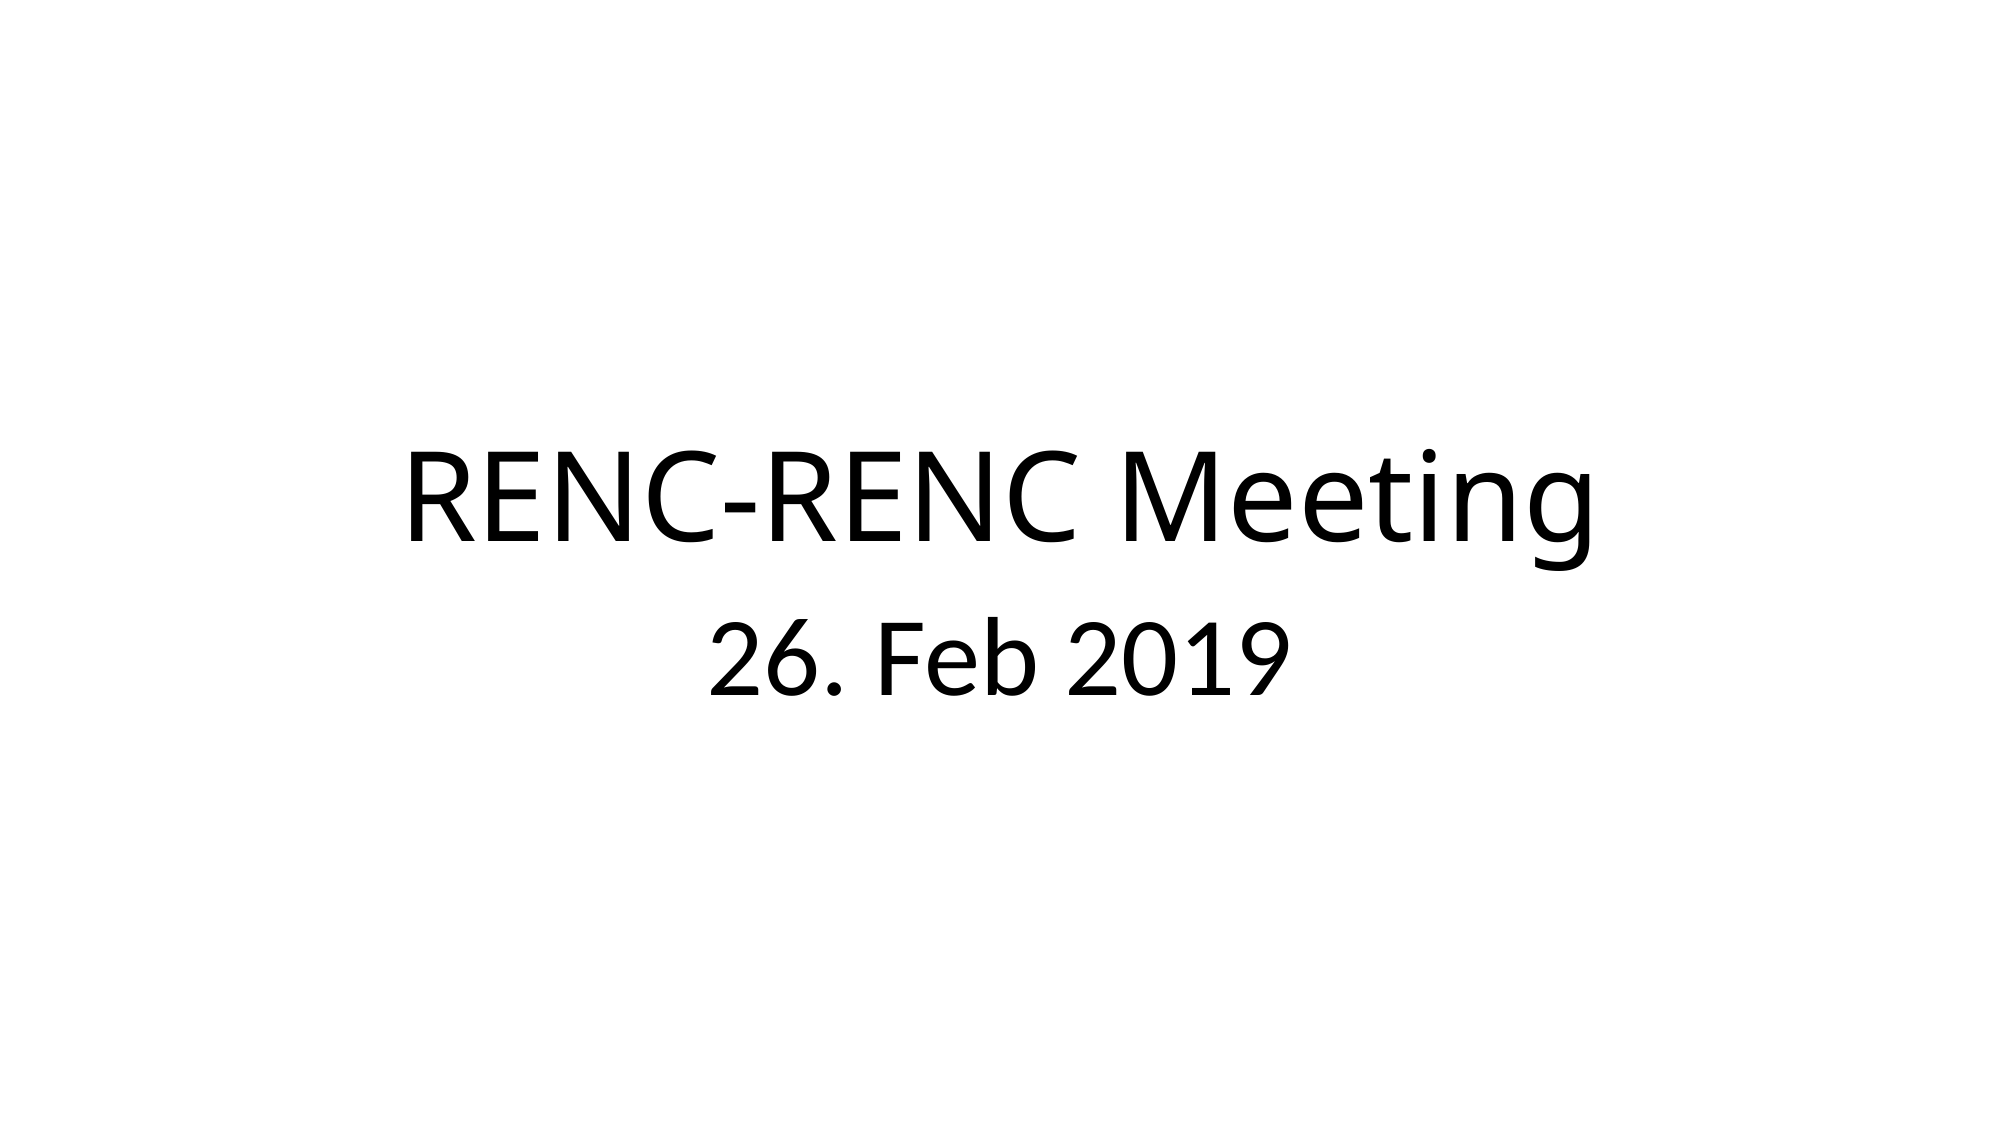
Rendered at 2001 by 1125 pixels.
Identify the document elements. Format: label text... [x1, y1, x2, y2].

subtitle 26. Feb 2019 [249, 590, 1750, 863]
title RENC-RENC Meeting [249, 184, 1750, 576]
